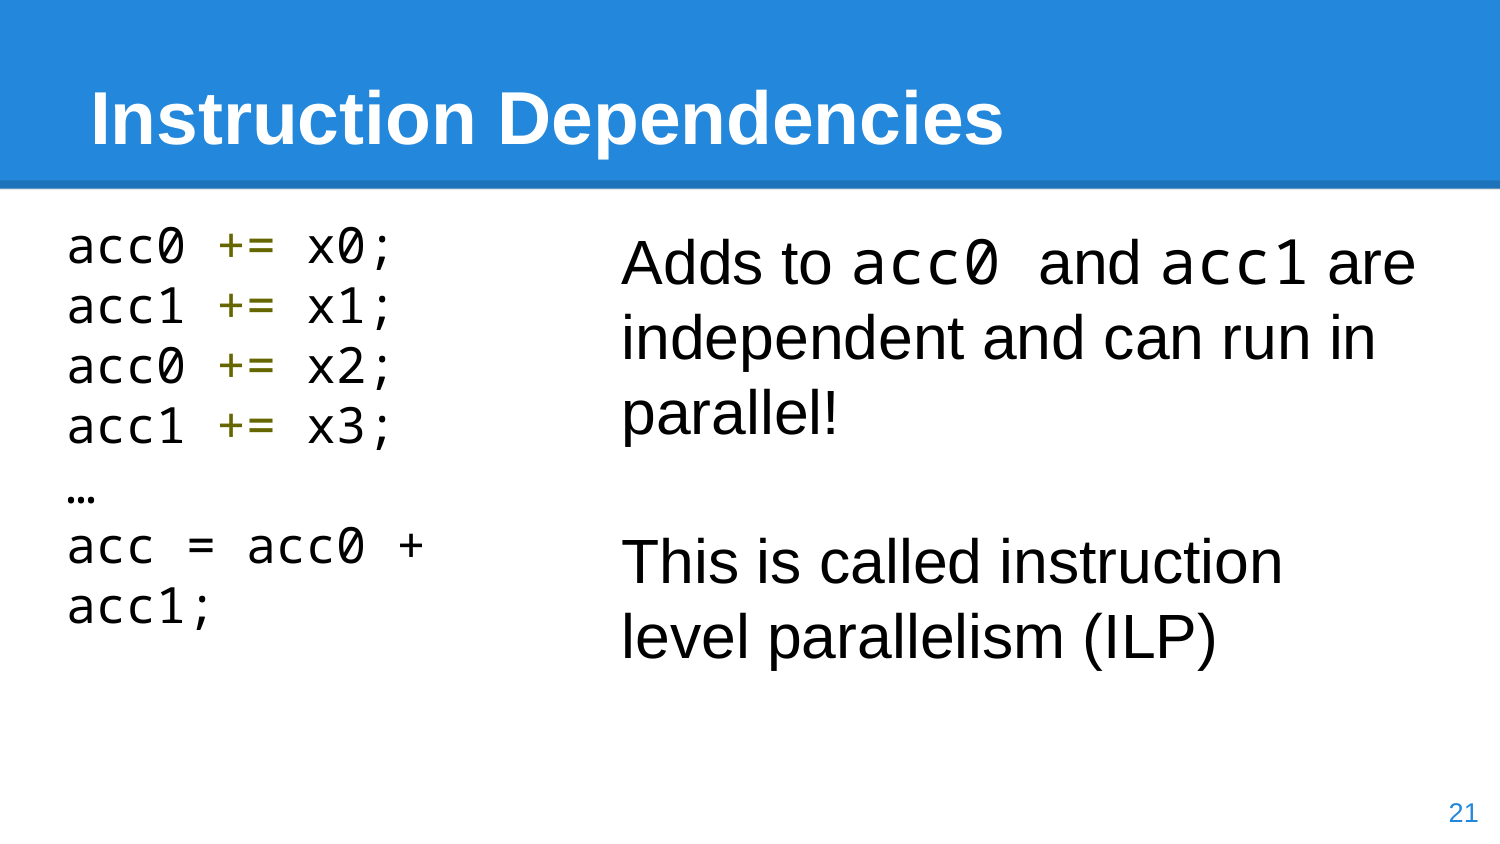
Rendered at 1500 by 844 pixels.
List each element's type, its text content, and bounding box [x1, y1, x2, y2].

text_box Adds to acc0 and acc1 are independent and can run in parallel! This is called instruction level parallelism (ILP) [606, 206, 1438, 780]
list acc0 += x0; acc1 += x1; acc0 += x2; acc1 += x3; … acc = acc0 + acc1; [51, 198, 583, 810]
slide_number ‹#› [1403, 779, 1494, 844]
title Instruction Dependencies [75, 33, 1425, 175]
